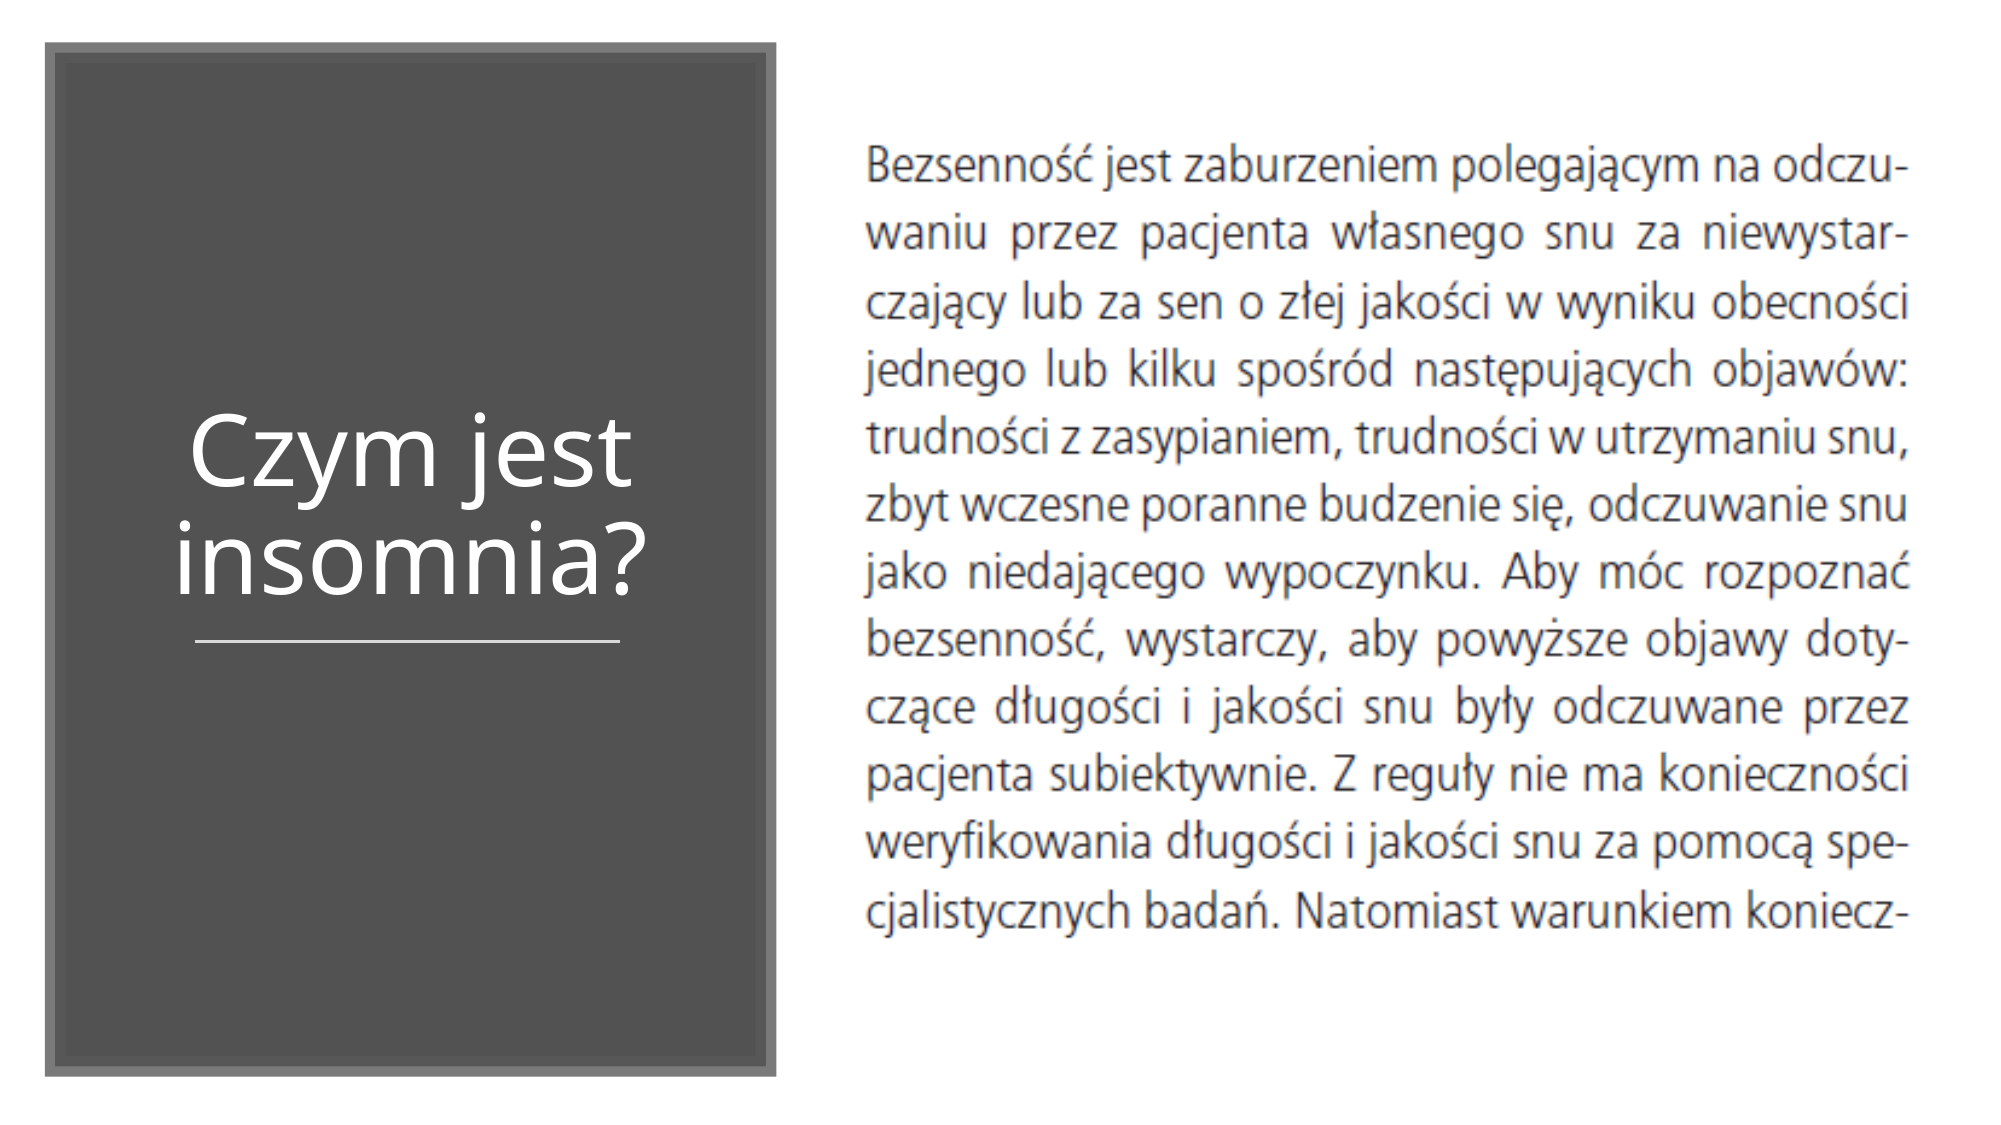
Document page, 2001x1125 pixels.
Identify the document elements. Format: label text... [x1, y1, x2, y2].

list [845, 139, 1921, 987]
text_box [54, 52, 767, 1067]
title Czym jest insomnia? [110, 149, 711, 624]
